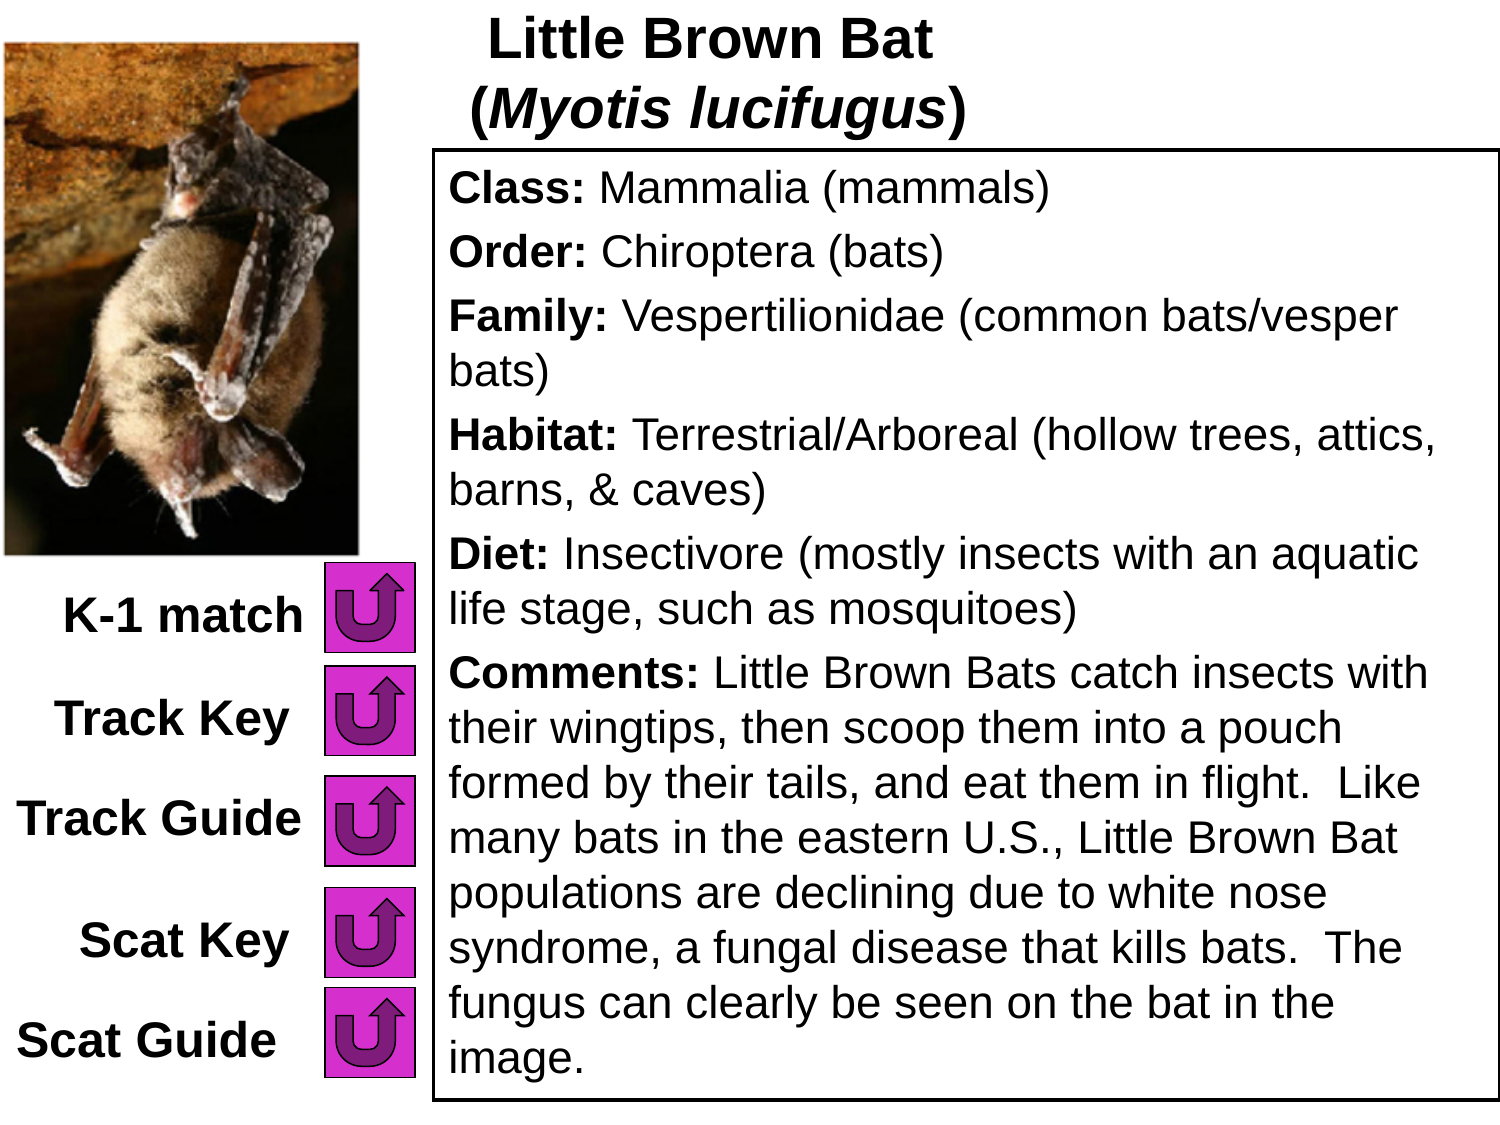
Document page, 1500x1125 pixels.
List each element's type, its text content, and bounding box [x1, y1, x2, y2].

text_box Scat Key [63, 899, 305, 975]
text_box [324, 775, 416, 866]
title Little Brown Bat (Myotis lucifugus) [387, 0, 1050, 141]
text_box [324, 562, 416, 653]
text_box Track Guide [1, 778, 318, 854]
text_box [324, 887, 416, 978]
picture [0, 37, 367, 559]
text_box [324, 987, 416, 1078]
text_box K-1 match [48, 574, 320, 650]
text_box Scat Guide [1, 999, 293, 1075]
text_box [324, 665, 416, 756]
list Class: Mammalia (mammals) Order: Chiroptera (bats) Family: Vespertilionidae (common bats/vesper bats) Habitat: Terrestrial/Arboreal (hollow trees, attics, barns, & caves) Diet: Insectivore (mostly insects with an aquatic life stage, such as mosquitoes) Comments: Little Brown Bats catch insects with their wingtips, then scoop them into a pouch formed by their tails, and eat them in flight. Like many bats in the eastern U.S., Little Brown Bat populations are declining due to white nose syndrome, a fungal disease that kills bats. The fungus can clearly be seen on the bat in the image. [433, 149, 1500, 1100]
text_box Track Key [39, 678, 305, 754]
